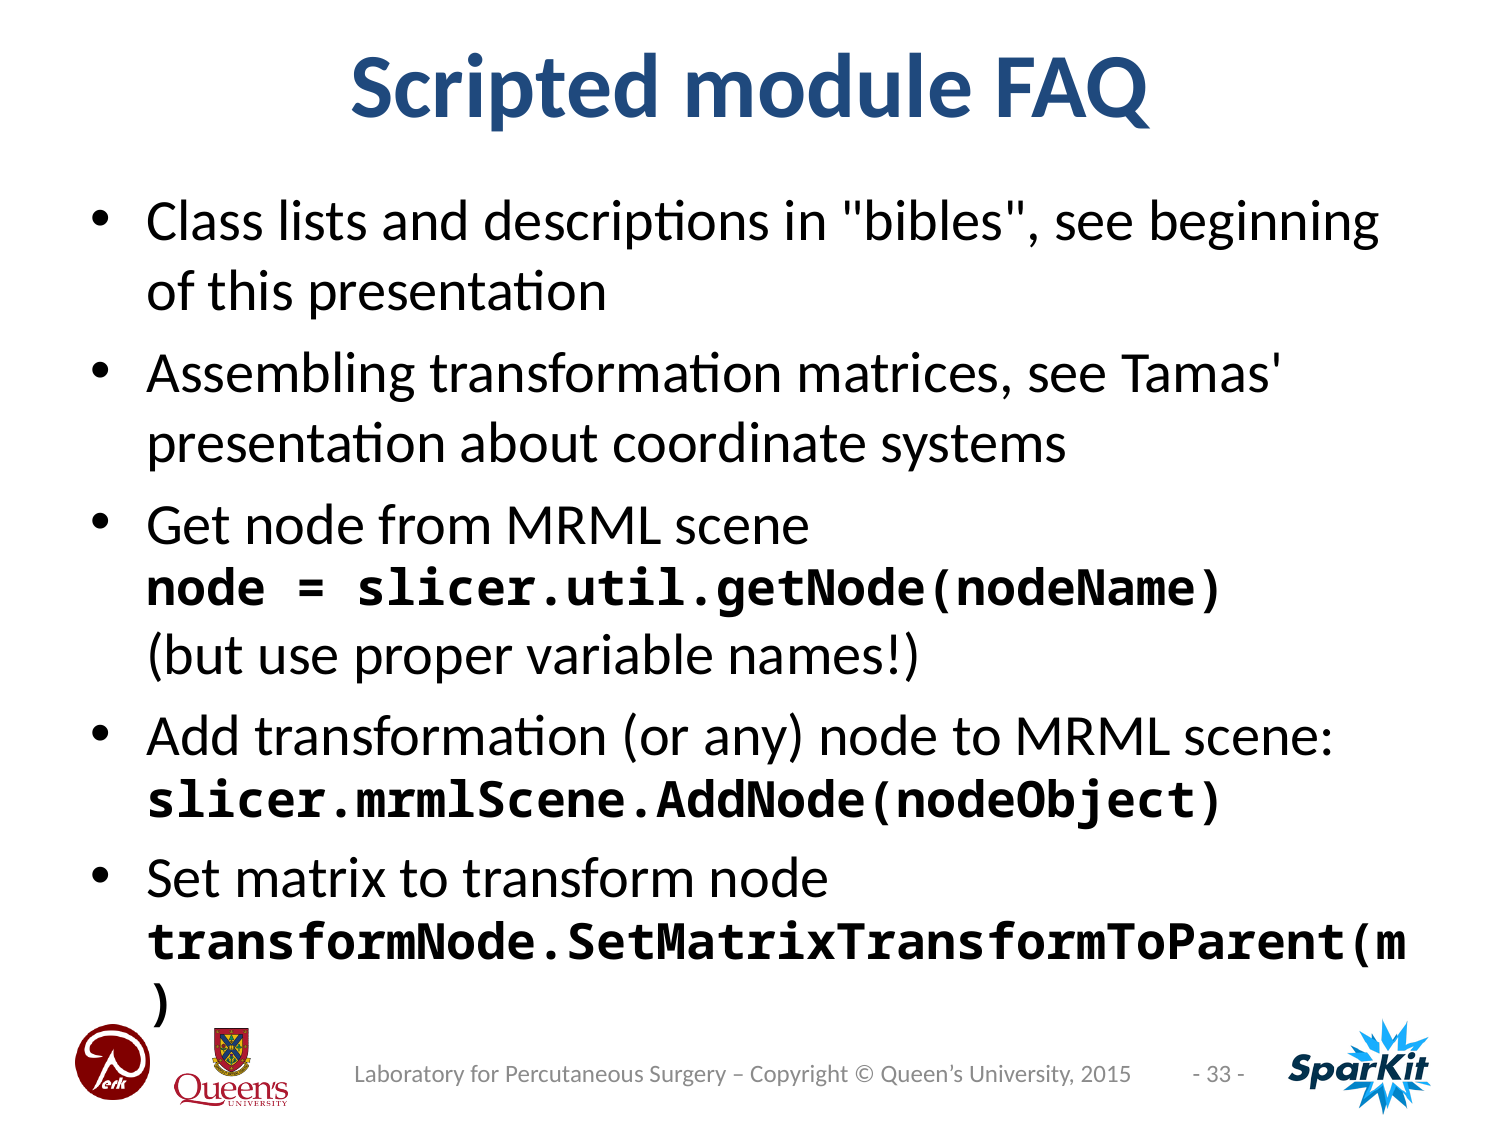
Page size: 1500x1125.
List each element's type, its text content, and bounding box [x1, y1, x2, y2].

picture [1287, 1018, 1431, 1115]
picture [174, 1028, 288, 1106]
picture [75, 1024, 150, 1100]
title Scripted module FAQ [74, 0, 1426, 163]
slide_number - 33 - [1175, 1042, 1263, 1103]
footer Laboratory for Percutaneous Surgery – Copyright © Queen’s University, 2015 [312, 1042, 1175, 1103]
list Class lists and descriptions in "bibles", see beginning of this presentation Assembling transformation matrices, see Tamas' presentation about coordinate systems Get node from MRML scene node = slicer.util.getNode(nodeName) (but use proper variable names!) Add transformation (or any) node to MRML scene: slicer.mrmlScene.AddNode(nodeObject) Set matrix to transform node transformNode.SetMatrixTransformToParent(m) [74, 174, 1451, 981]
